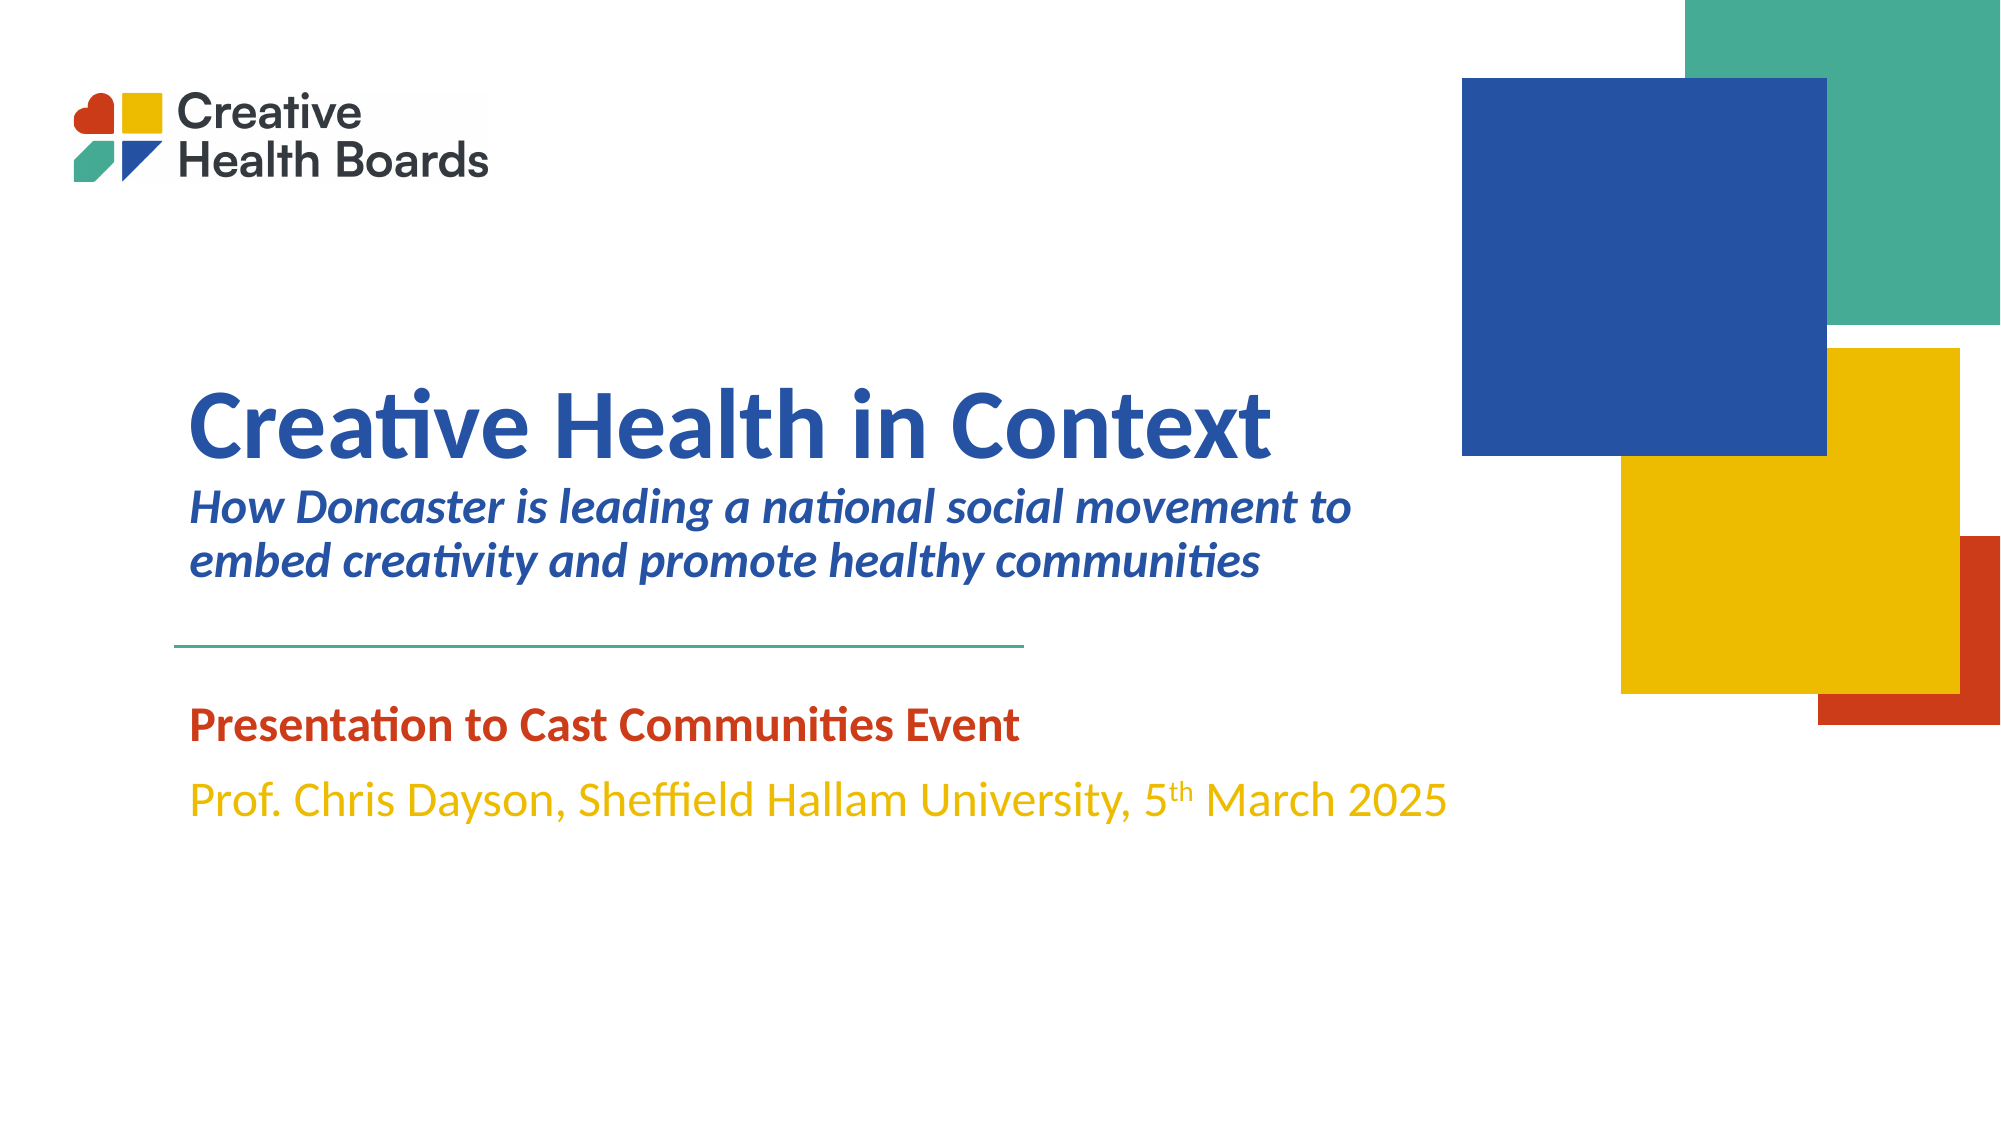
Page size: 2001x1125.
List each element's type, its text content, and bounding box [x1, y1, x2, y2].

title Creative Health in Context How Doncaster is leading a national social movement to embed creativity and promote healthy communities [174, 312, 1381, 648]
subtitle Presentation to Cast Communities Event Prof. Chris Dayson, Sheffield Hallam University, 5th March 2025 [174, 690, 1502, 934]
picture [73, 92, 488, 182]
